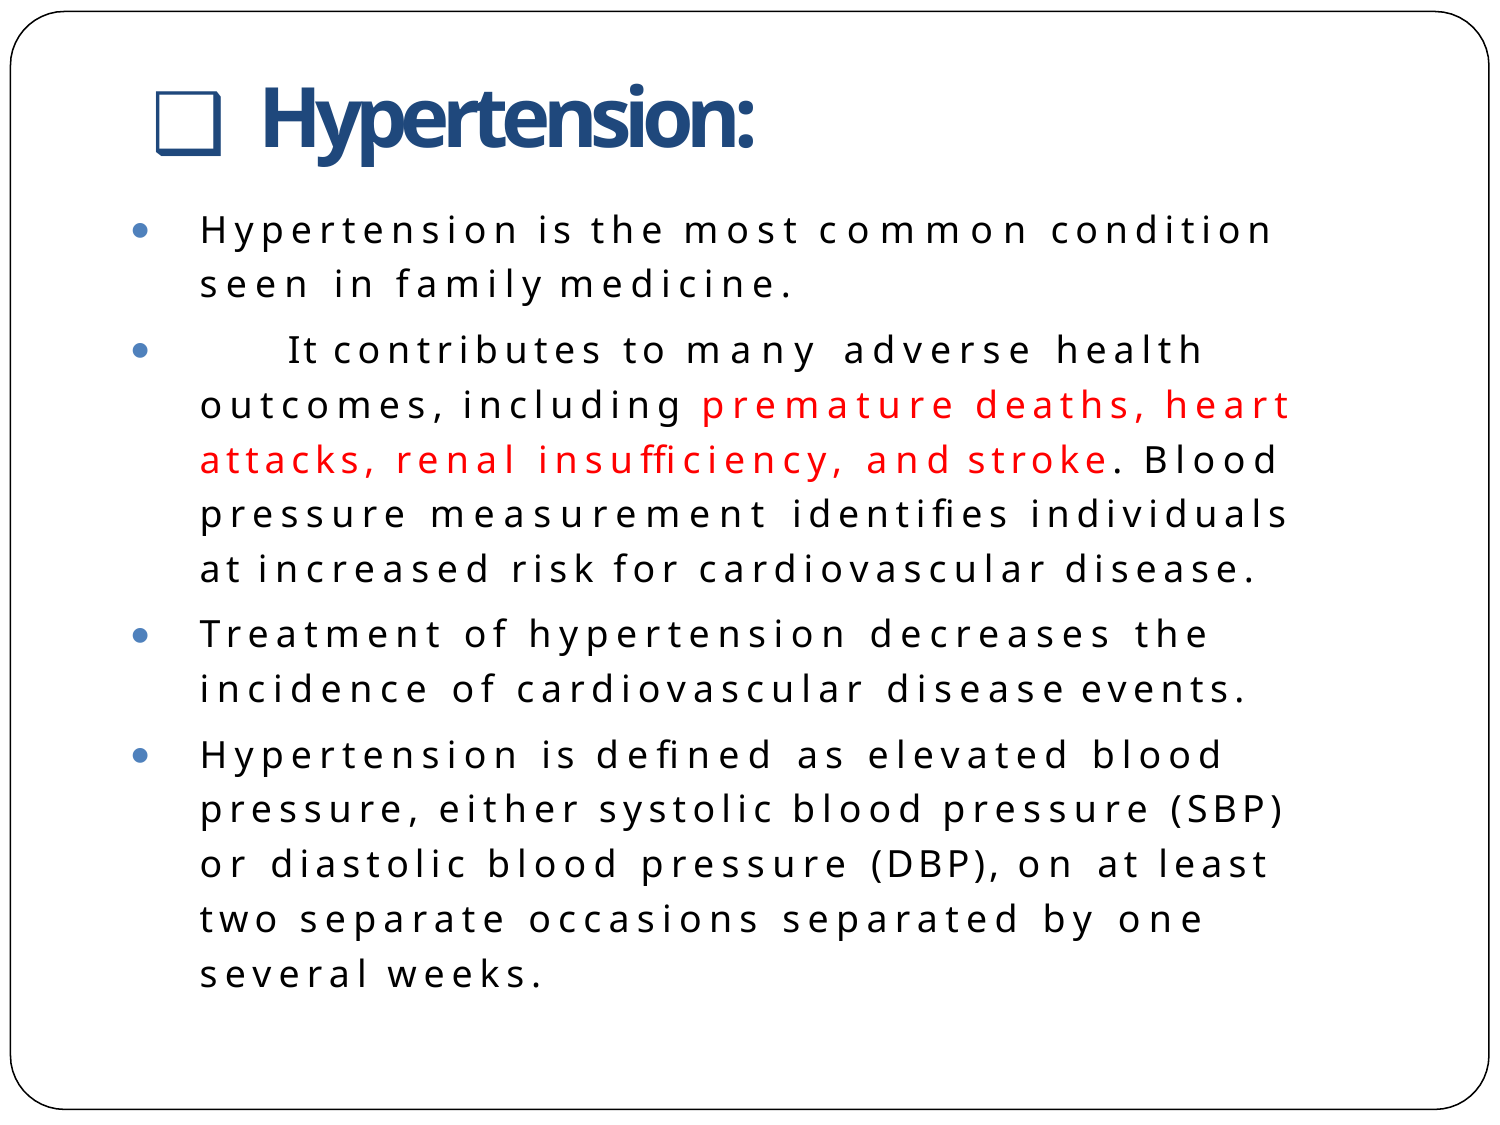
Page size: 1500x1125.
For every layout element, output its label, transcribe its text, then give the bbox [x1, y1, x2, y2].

text_box Hypertension is the most common condition seen in family medicine. It contributes to many adverse health outcomes, including premature deaths, heart attacks, renal insuﬃciency, and stroke. Blood pressure measurement identiﬁes individuals at increased risk for cardiovascular disease. Treatment of hypertension decreases the incidence of cardiovascular disease events. Hypertension is deﬁned as elevated blood pressure, either systolic blood pressure (SBP) or diastolic blood pressure (DBP), on at least two separate occasions separated by one several weeks. [125, 187, 1350, 995]
text_box Hypertension: [149, 62, 826, 165]
